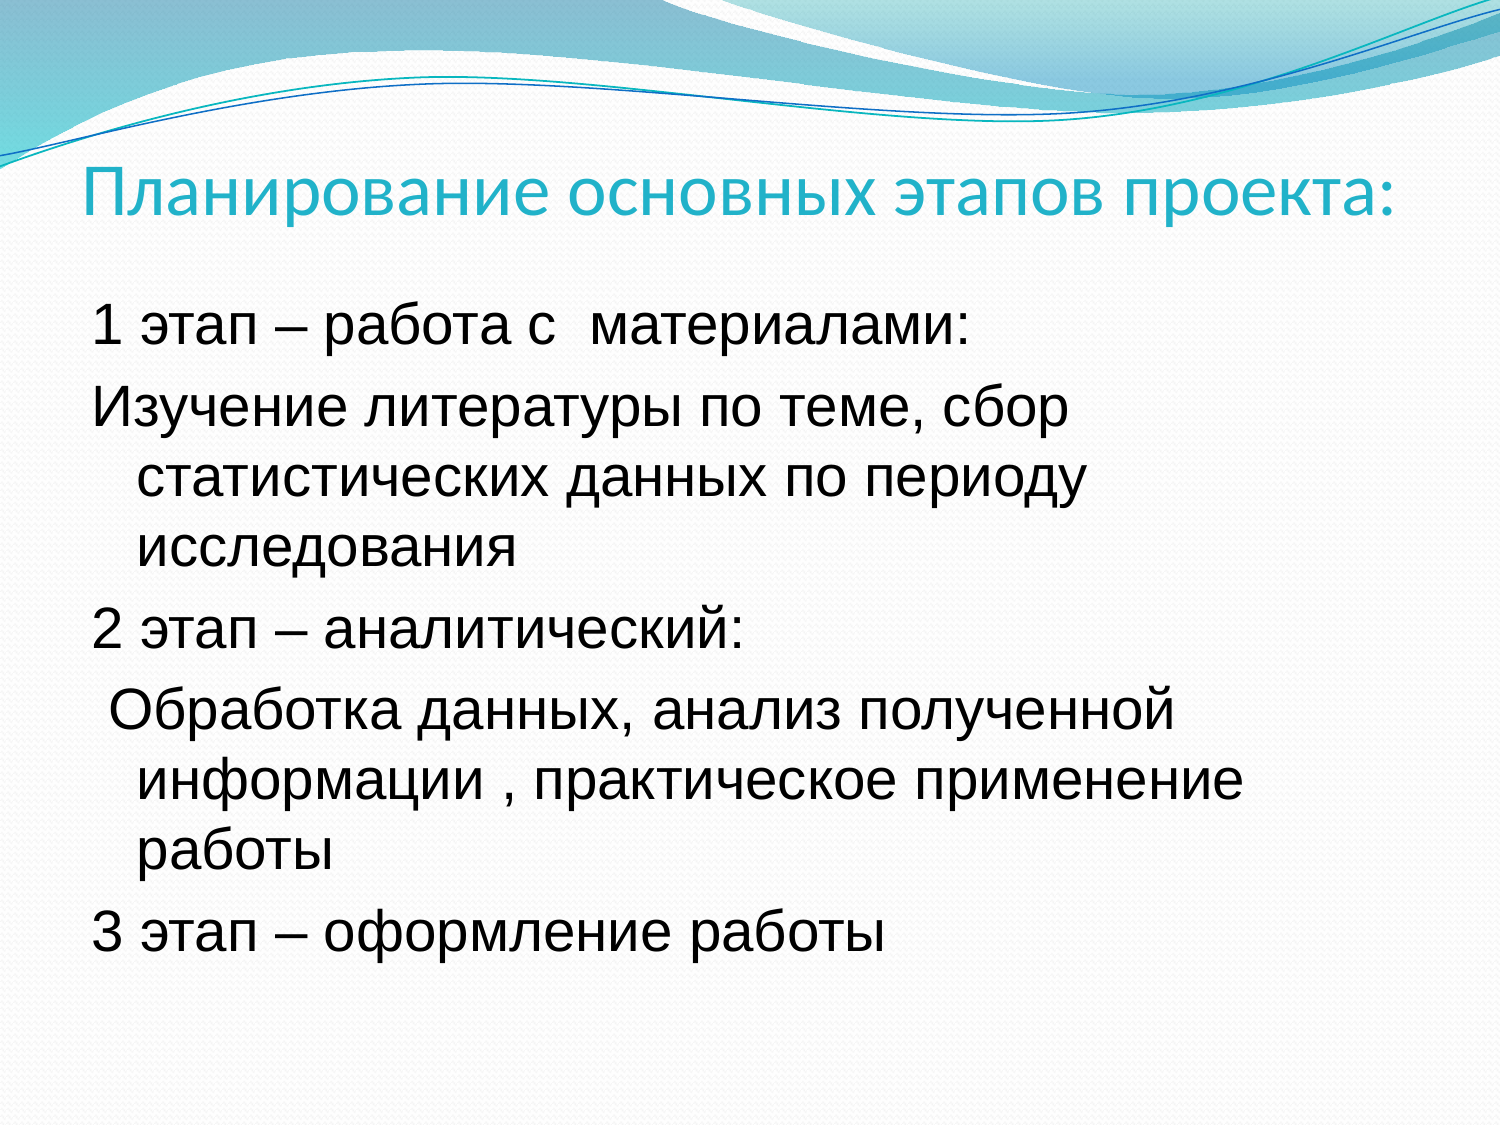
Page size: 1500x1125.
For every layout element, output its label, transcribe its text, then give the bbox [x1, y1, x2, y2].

title Планирование основных этапов проекта: [64, 42, 1416, 231]
list 1 этап – работа с материалами: Изучение литературы по теме, сбор статистических данных по периоду исследования 2 этап – аналитический: Обработка данных, анализ полученной информации , практическое применение работы 3 этап – оформление работы [76, 278, 1428, 1000]
